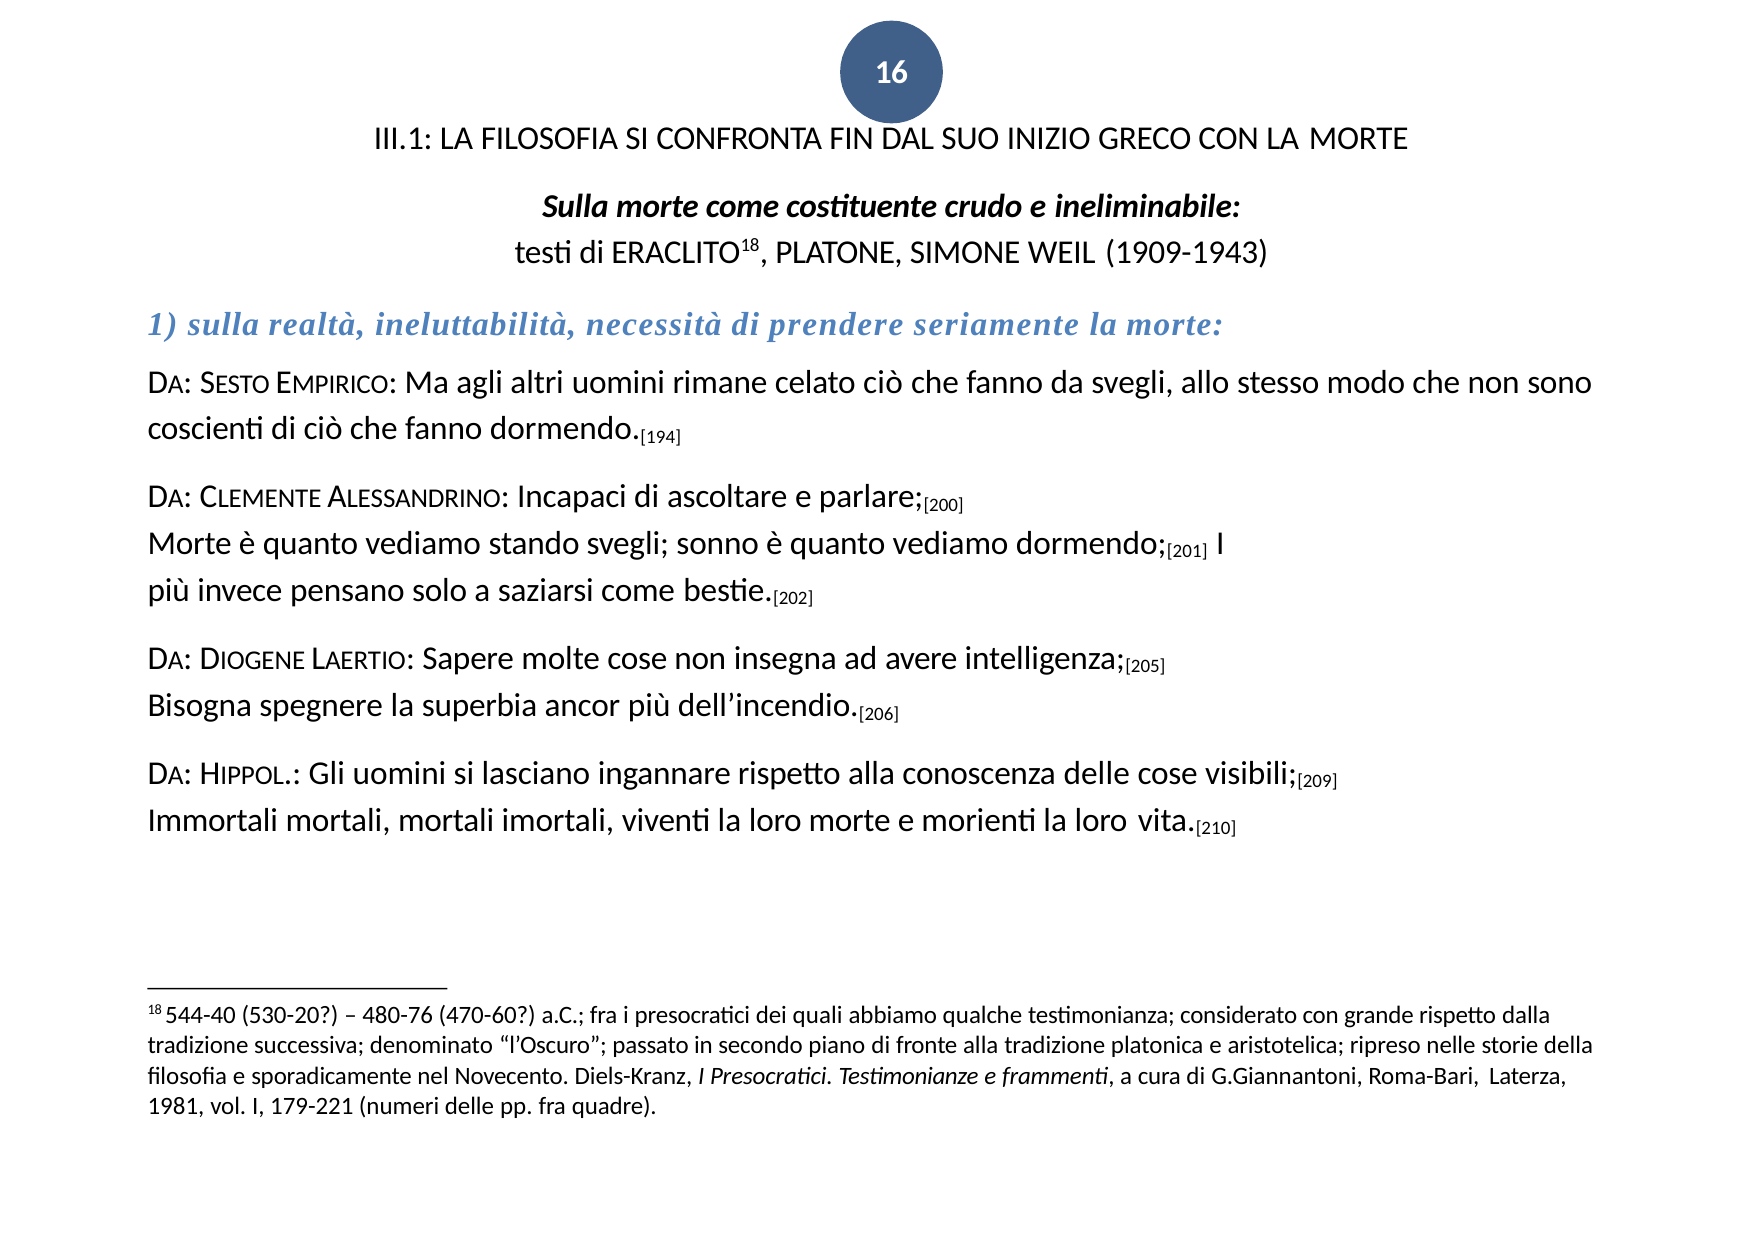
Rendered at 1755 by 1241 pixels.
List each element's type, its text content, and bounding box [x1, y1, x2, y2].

text_box 16 III.1: LA FILOSOFIA SI CONFRONTA FIN DAL SUO INIZIO GRECO CON LA MORTE Sulla morte come costituente crudo e ineliminabile: testi di ERACLITO18, PLATONE, SIMONE WEIL (1909-1943) 1) sulla realtà, ineluttabilità, necessità di prendere seriamente la morte: DA: SESTO EMPIRICO: Ma agli altri uomini rimane celato ciò che fanno da svegli, allo stesso modo che non sono coscienti di ciò che fanno dormendo.[194] DA: CLEMENTE ALESSANDRINO: Incapaci di ascoltare e parlare;[200] Morte è quanto vediamo stando svegli; sonno è quanto vediamo dormendo;[201] I più invece pensano solo a saziarsi come bestie.[202] DA: DIOGENE LAERTIO: Sapere molte cose non insegna ad avere intelligenza;[205] Bisogna spegnere la superbia ancor più dell’incendio.[206] DA: HIPPOL.: Gli uomini si lasciano ingannare rispetto alla conoscenza delle cose visibili;[209] Immortali mortali, mortali imortali, viventi la loro morte e morienti la loro vita.[210] [132, 48, 1650, 839]
text_box 18 544-40 (530-20?) – 480-76 (470-60?) a.C.; fra i presocratici dei quali abbiamo qualche testimonianza; considerato con grande rispetto dalla tradizione successiva; denominato “l’Oscuro”; passato in secondo piano di fronte alla tradizione platonica e aristotelica; ripreso nelle storie della filosofia e sporadicamente nel Novecento. Diels-Kranz, I Presocratici. Testimonianze e frammenti, a cura di G.Giannantoni, Roma-Bari, Laterza, 1981, vol. I, 179-221 (numeri delle pp. fra quadre). [141, 996, 1612, 1120]
